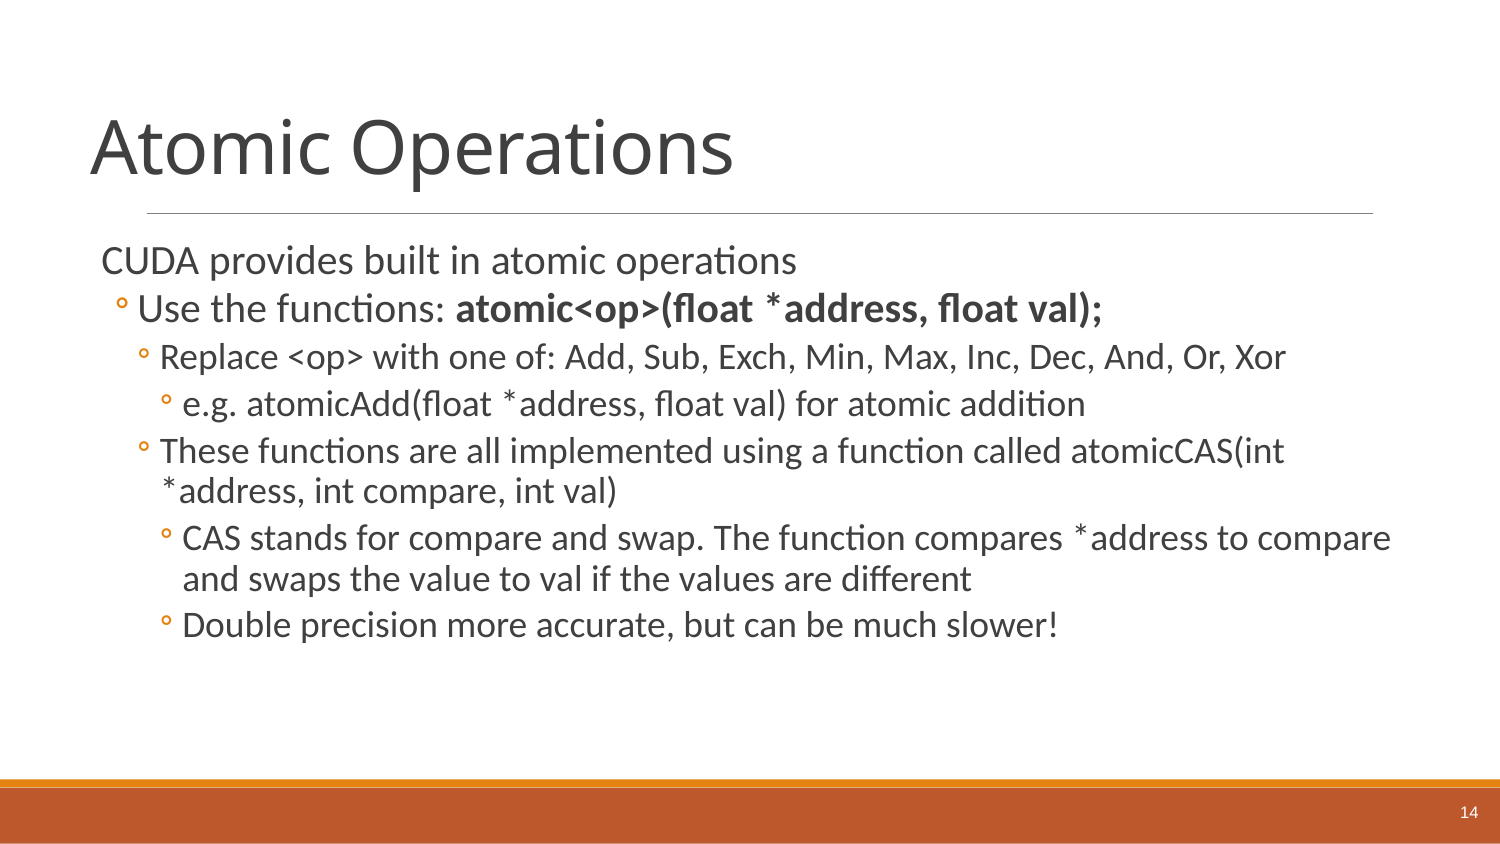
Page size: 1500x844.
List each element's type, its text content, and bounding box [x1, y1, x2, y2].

list CUDA provides built in atomic operations Use the functions: atomic<op>(float *address, float val); Replace <op> with one of: Add, Sub, Exch, Min, Max, Inc, Dec, And, Or, Xor e.g. atomicAdd(float *address, float val) for atomic addition These functions are all implemented using a function called atomicCAS(int *address, int compare, int val) CAS stands for compare and swap. The function compares *address to compare and swaps the value to val if the values are different Double precision more accurate, but can be much slower! [75, 223, 1425, 808]
title Atomic Operations [75, 33, 1425, 206]
slide_number 14 [1403, 779, 1494, 844]
